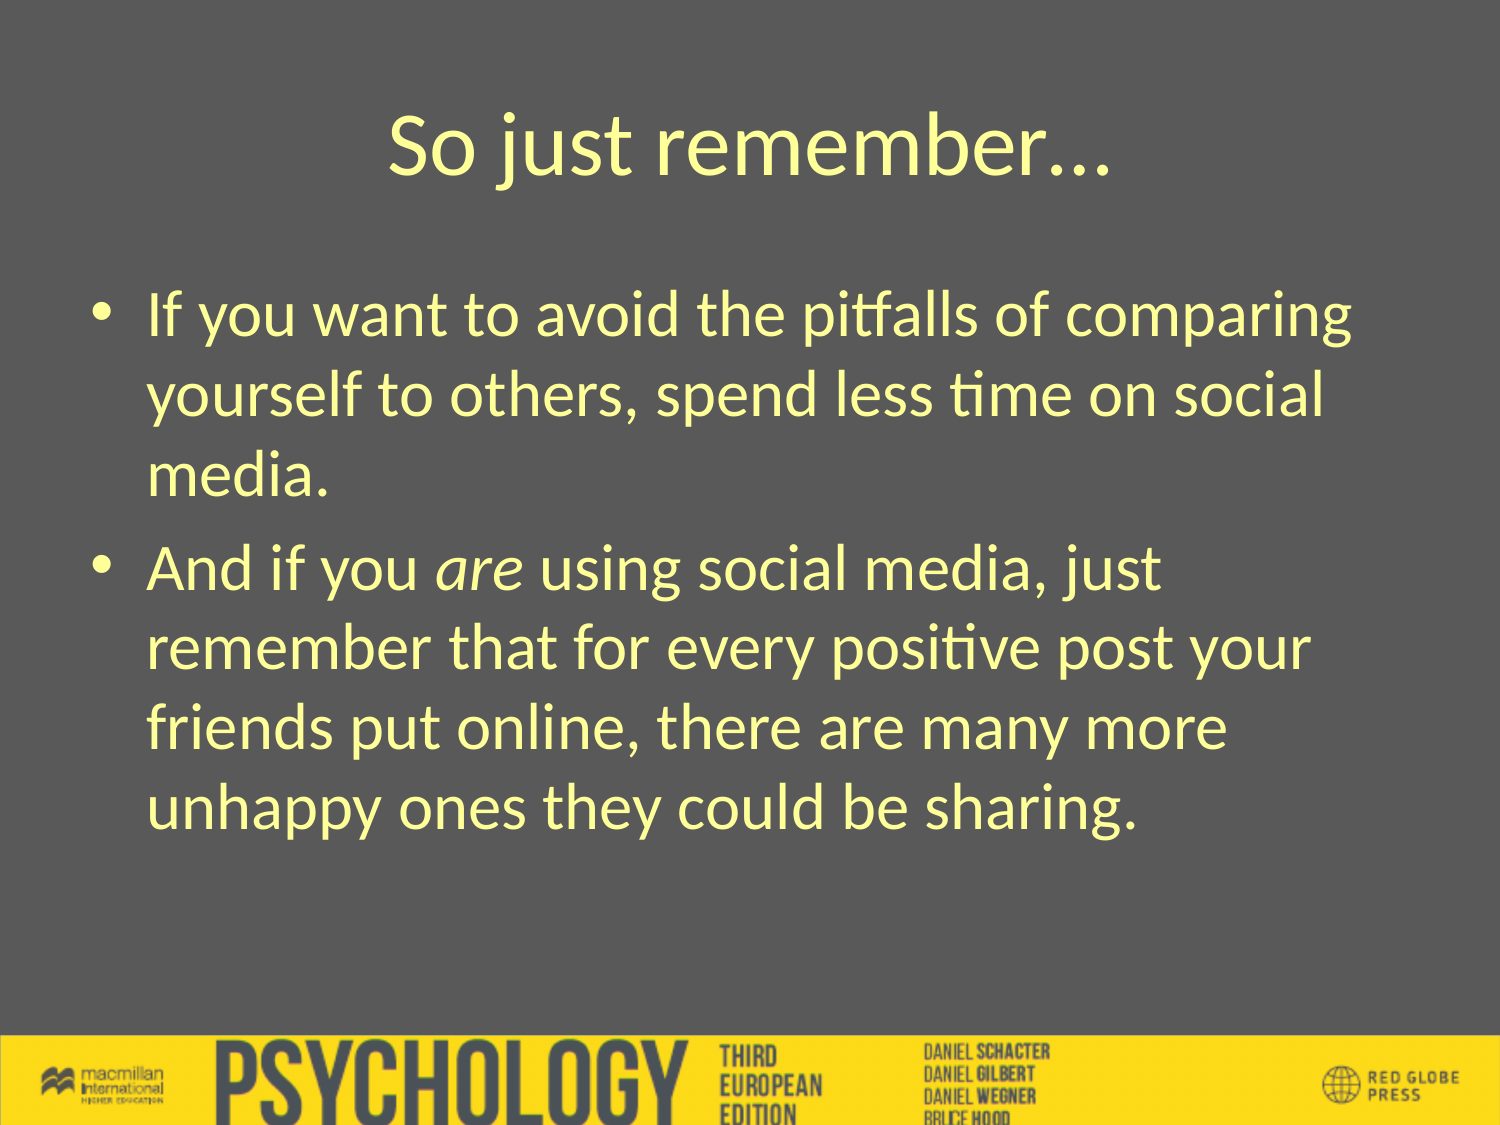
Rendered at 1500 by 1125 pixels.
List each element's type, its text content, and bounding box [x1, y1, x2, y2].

title So just remember… [75, 45, 1425, 233]
picture [2, 1036, 1499, 1125]
list If you want to avoid the pitfalls of comparing yourself to others, spend less time on social media. And if you are using social media, just remember that for every positive post your friends put online, there are many more unhappy ones they could be sharing. [75, 262, 1425, 1005]
